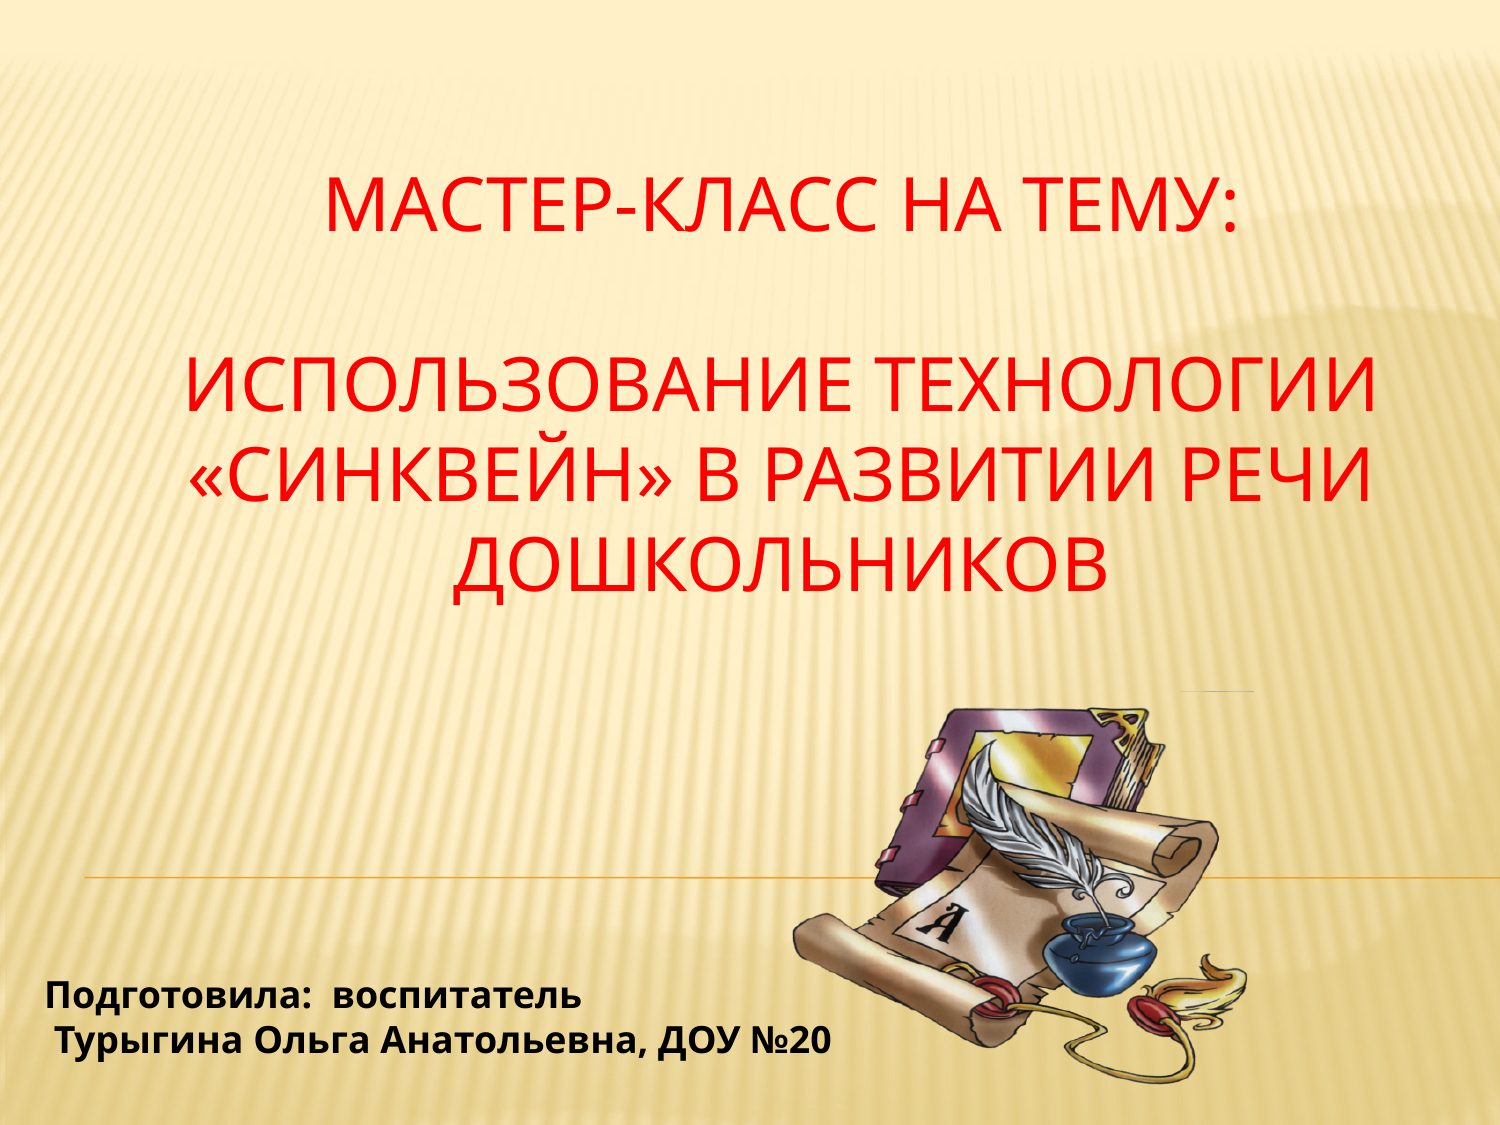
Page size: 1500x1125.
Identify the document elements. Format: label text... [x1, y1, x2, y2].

text_box Подготовила: воспитатель Турыгина Ольга Анатольевна, ДОУ №20 [29, 964, 774, 1069]
title Мастер-класс на тему: Использование технологии «СИНКВЕЙН» в развитии речи дошкольников [152, 149, 1411, 633]
picture [784, 691, 1255, 1086]
